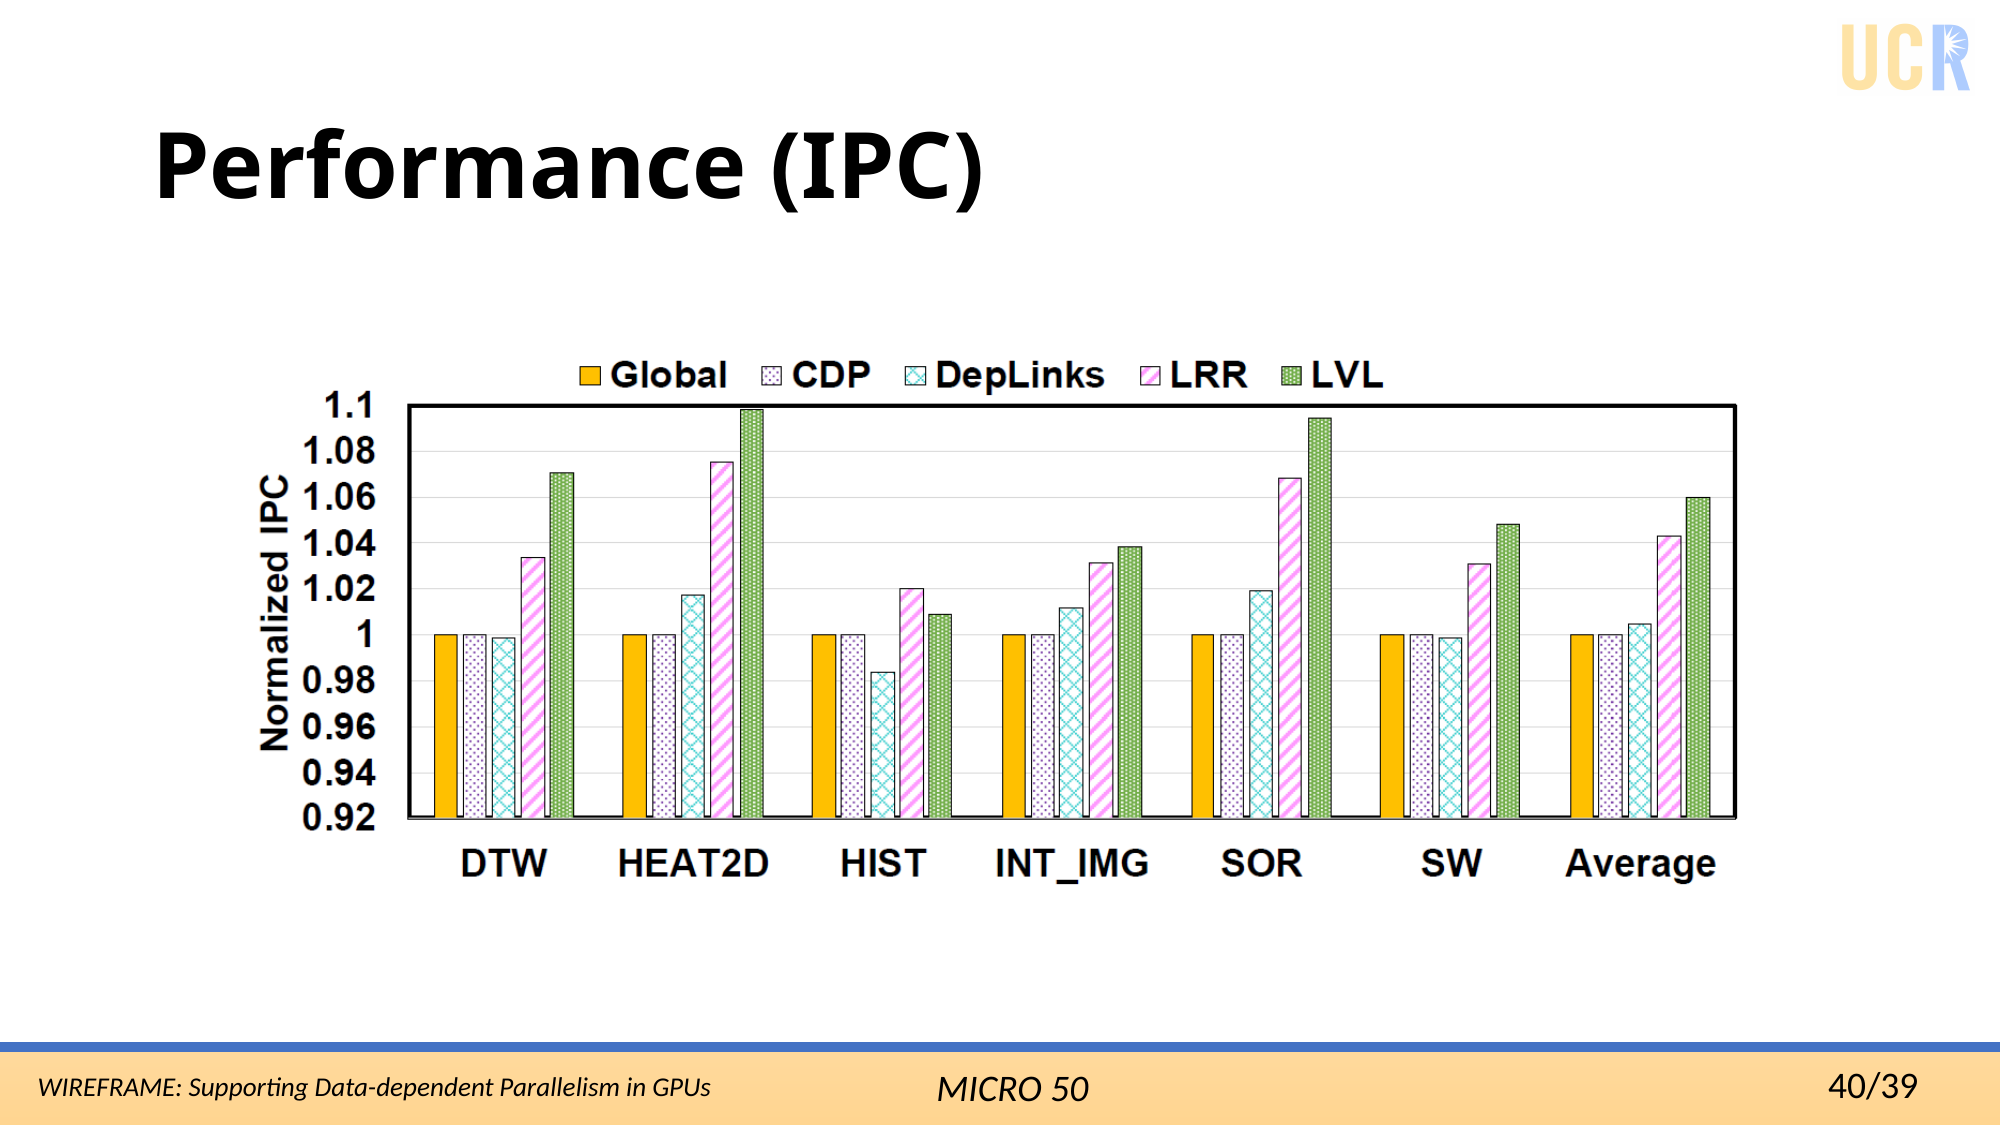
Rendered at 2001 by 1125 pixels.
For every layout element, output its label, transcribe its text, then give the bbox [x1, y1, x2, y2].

picture [249, 349, 1750, 897]
title Performance (IPC) [137, 59, 1863, 278]
list Speedup across different graph sizes [1837, 18, 1975, 96]
